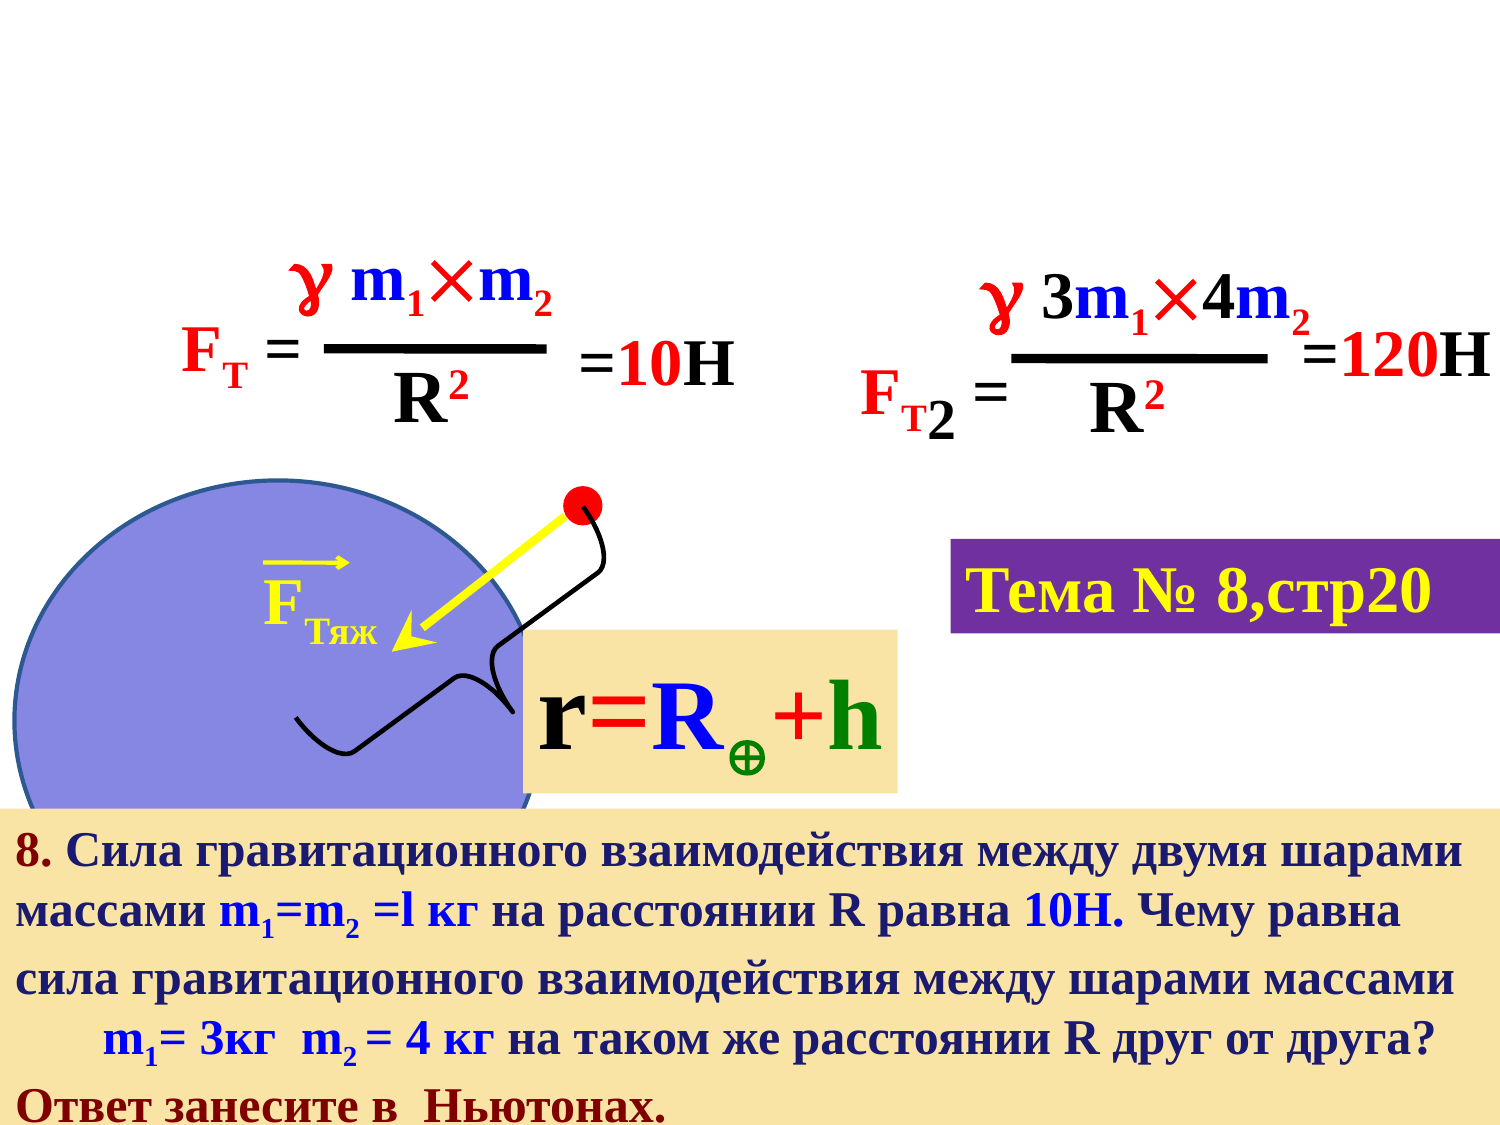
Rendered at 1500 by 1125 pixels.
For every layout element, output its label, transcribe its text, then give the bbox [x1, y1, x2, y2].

text_box [568, 506, 604, 593]
text_box =10Н [563, 311, 751, 407]
text_box [442, 660, 513, 713]
text_box 8. Сила гравитационного взаимодействия между двумя шарами массами m1=m2 =l кг на расстоянии R равна 10Н. Чему равна сила гравитационного взаимодействия между шарами массами m1= 3кг m2 = 4 кг на таком же расстоянии R друг от друга? Ответ занесите в Ньютонах. [0, 808, 1500, 1125]
text_box [12, 478, 532, 808]
text_box [563, 486, 603, 522]
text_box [391, 515, 566, 652]
text_box r=R+h [523, 629, 898, 794]
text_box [248, 550, 437, 728]
text_box Тема № 8,стр20 [950, 538, 1500, 634]
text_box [826, 236, 1317, 456]
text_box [163, 217, 559, 446]
text_box =120Н [1321, 302, 1500, 398]
text_box [311, 735, 377, 754]
